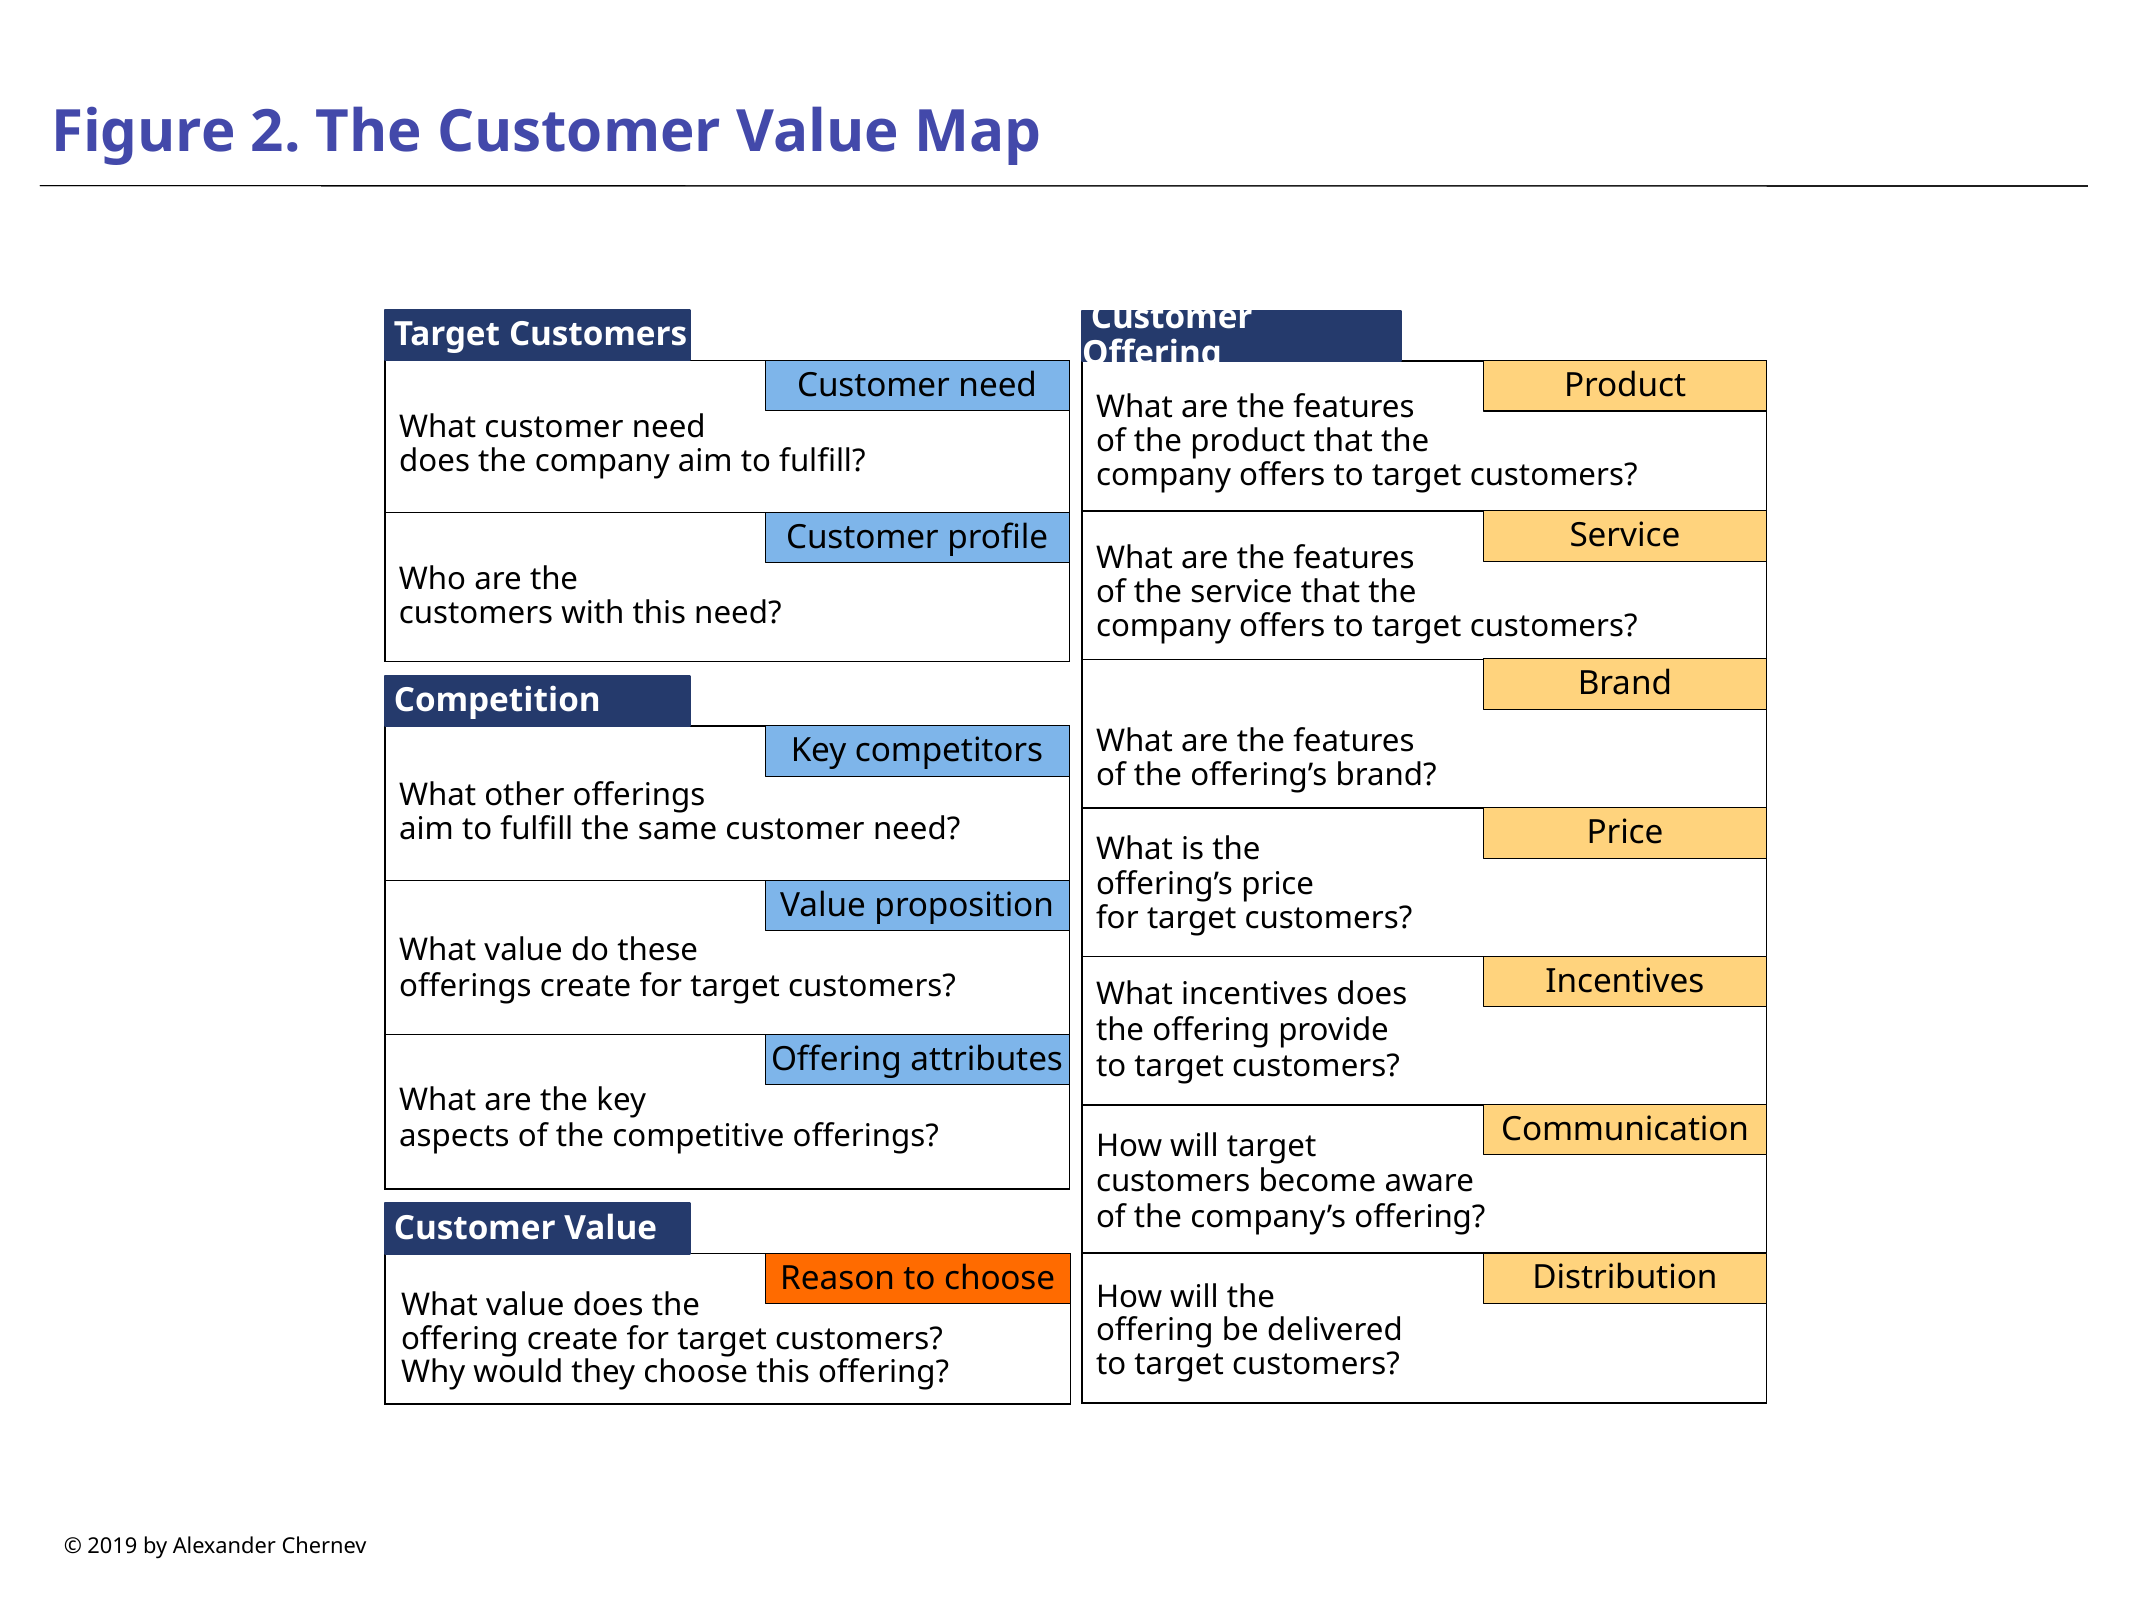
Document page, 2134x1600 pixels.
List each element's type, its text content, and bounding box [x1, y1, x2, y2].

title Figure 2. The Customer Value Map [40, 0, 2089, 174]
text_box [384, 309, 1768, 1413]
